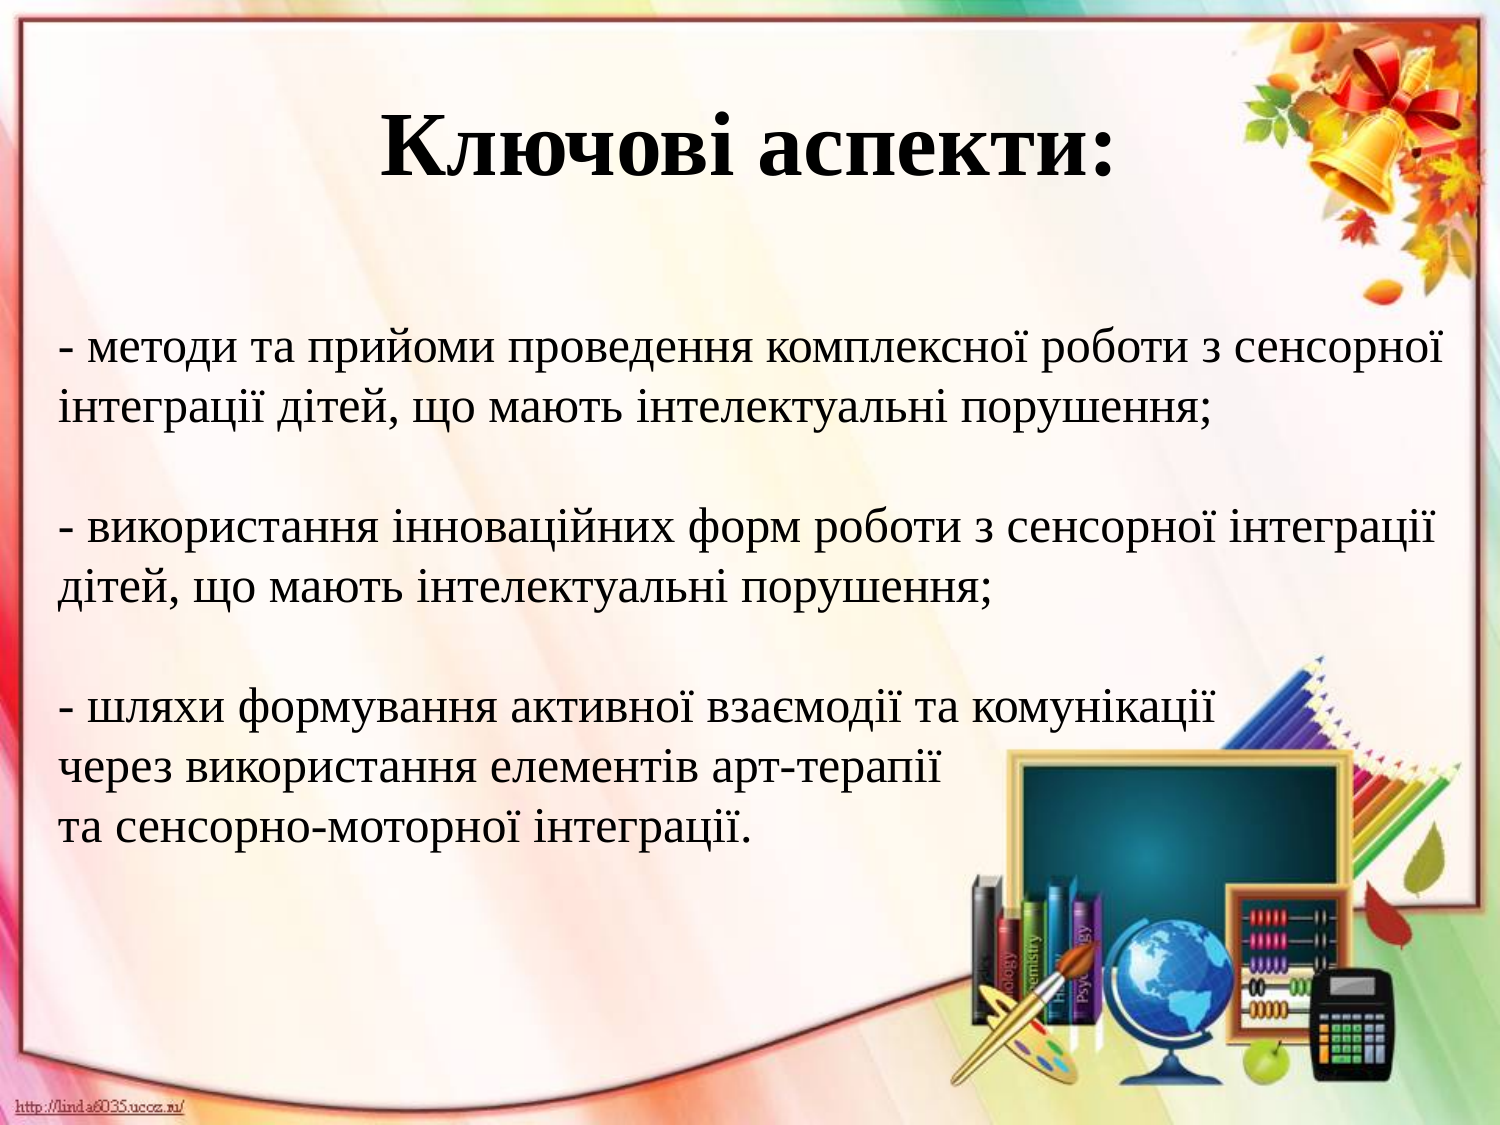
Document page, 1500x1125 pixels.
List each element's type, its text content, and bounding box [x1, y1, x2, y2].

text_box - методи та прийоми проведення комплексної роботи з сенсорної інтеграції дітей, що мають інтелектуальні порушення; - використання інноваційних форм роботи з сенсорної інтеграції дітей, що мають інтелектуальні порушення; - шляхи формування активної взаємодії та комунікації через використання елементів арт-терапії та сенсорно-моторної інтеграції. [43, 125, 1460, 861]
title Ключові аспекти: [75, 45, 1425, 125]
picture [0, 0, 1500, 1125]
